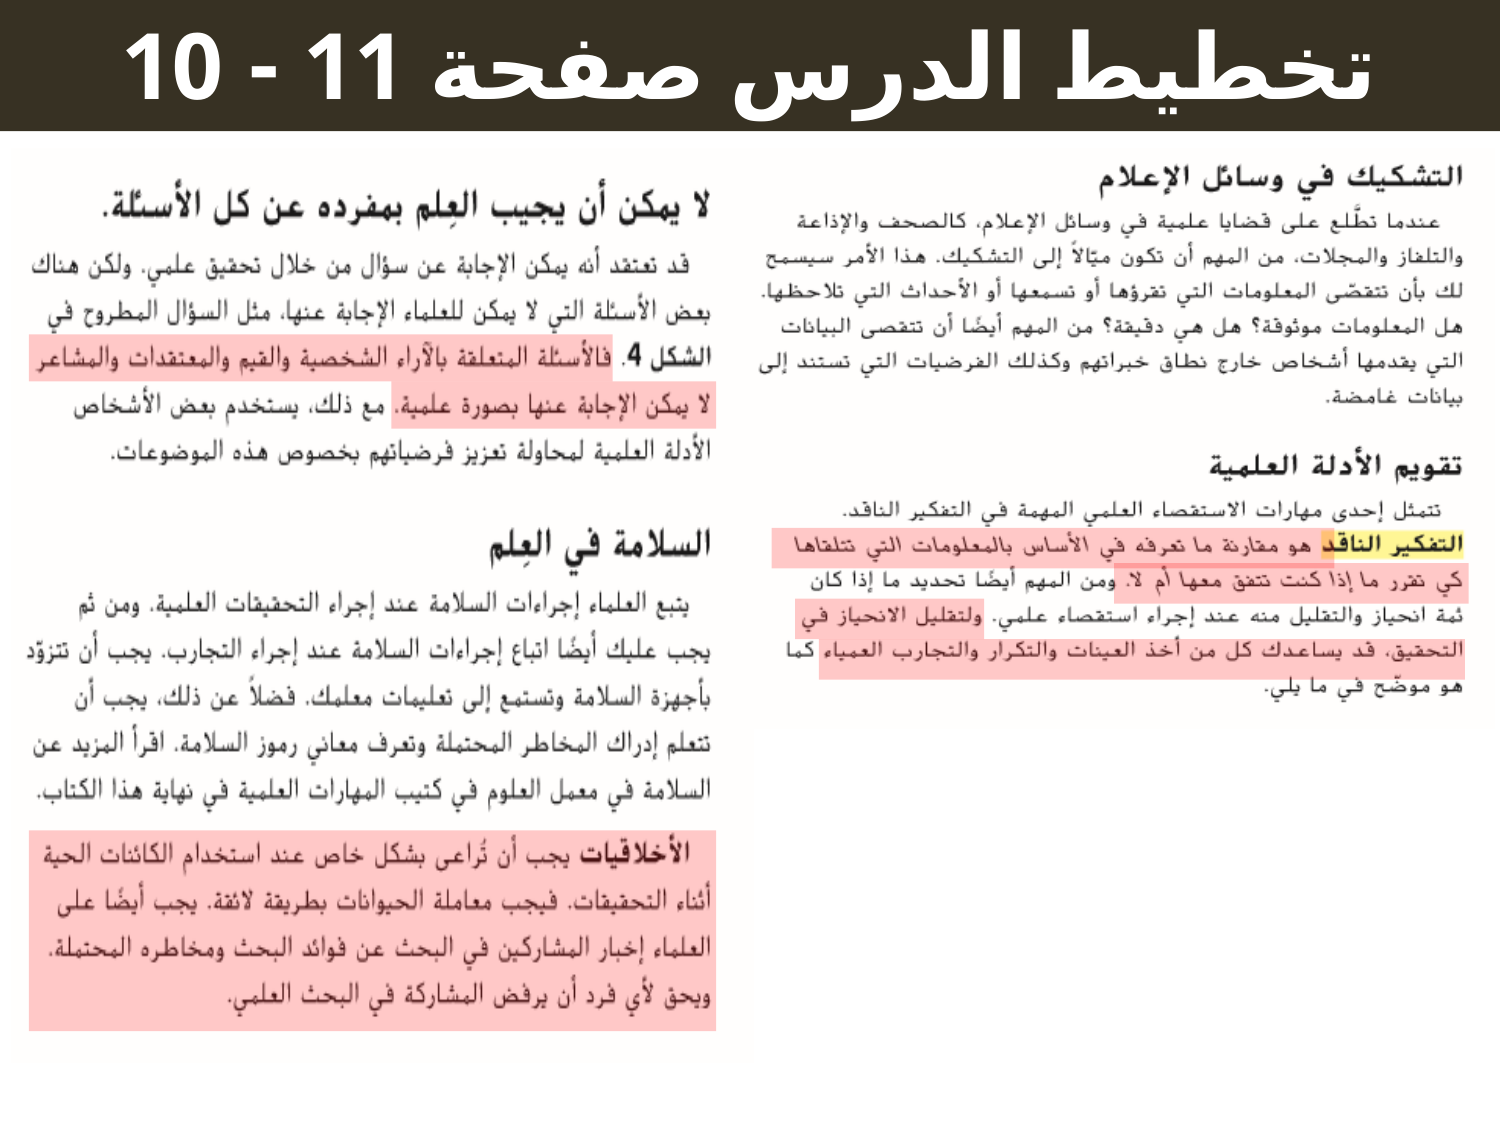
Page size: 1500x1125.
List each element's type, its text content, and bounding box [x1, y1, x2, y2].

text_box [756, 148, 1495, 729]
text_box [11, 148, 755, 1064]
text_box تخطيط الدرس صفحة 11 - 10 [0, 0, 1500, 133]
